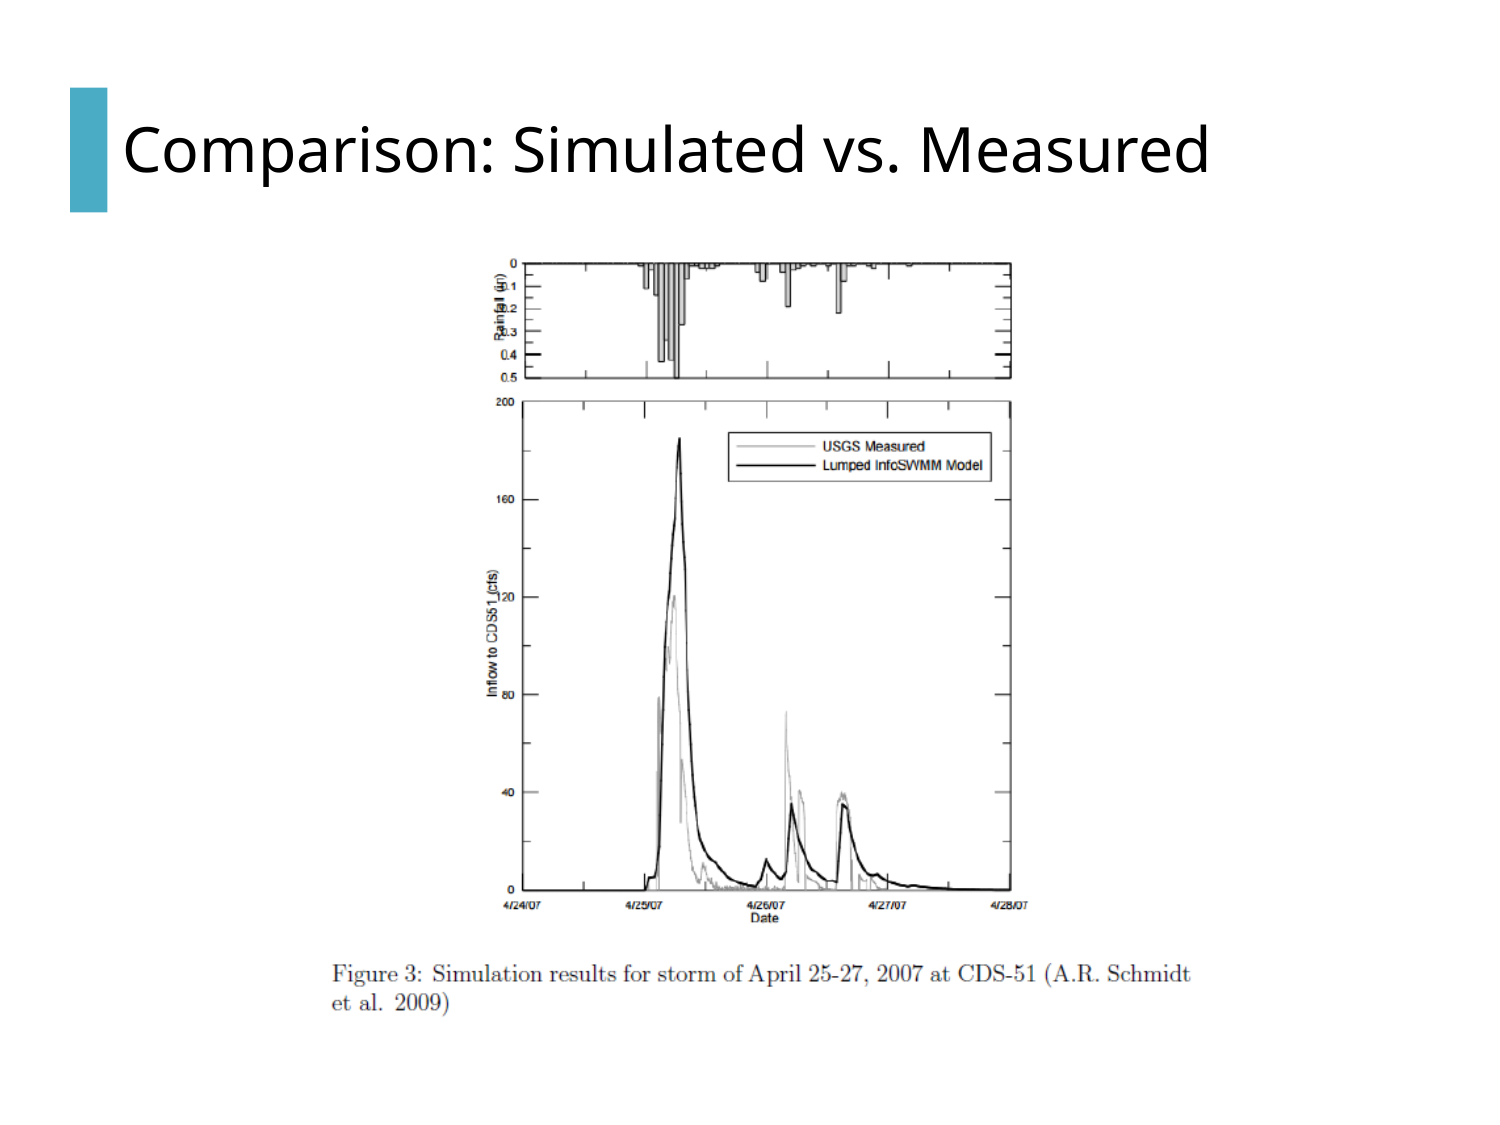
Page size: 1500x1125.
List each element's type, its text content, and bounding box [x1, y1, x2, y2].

title Comparison: Simulated vs. Measured [107, 82, 1313, 213]
picture [299, 230, 1227, 1050]
text_box [68, 85, 110, 215]
